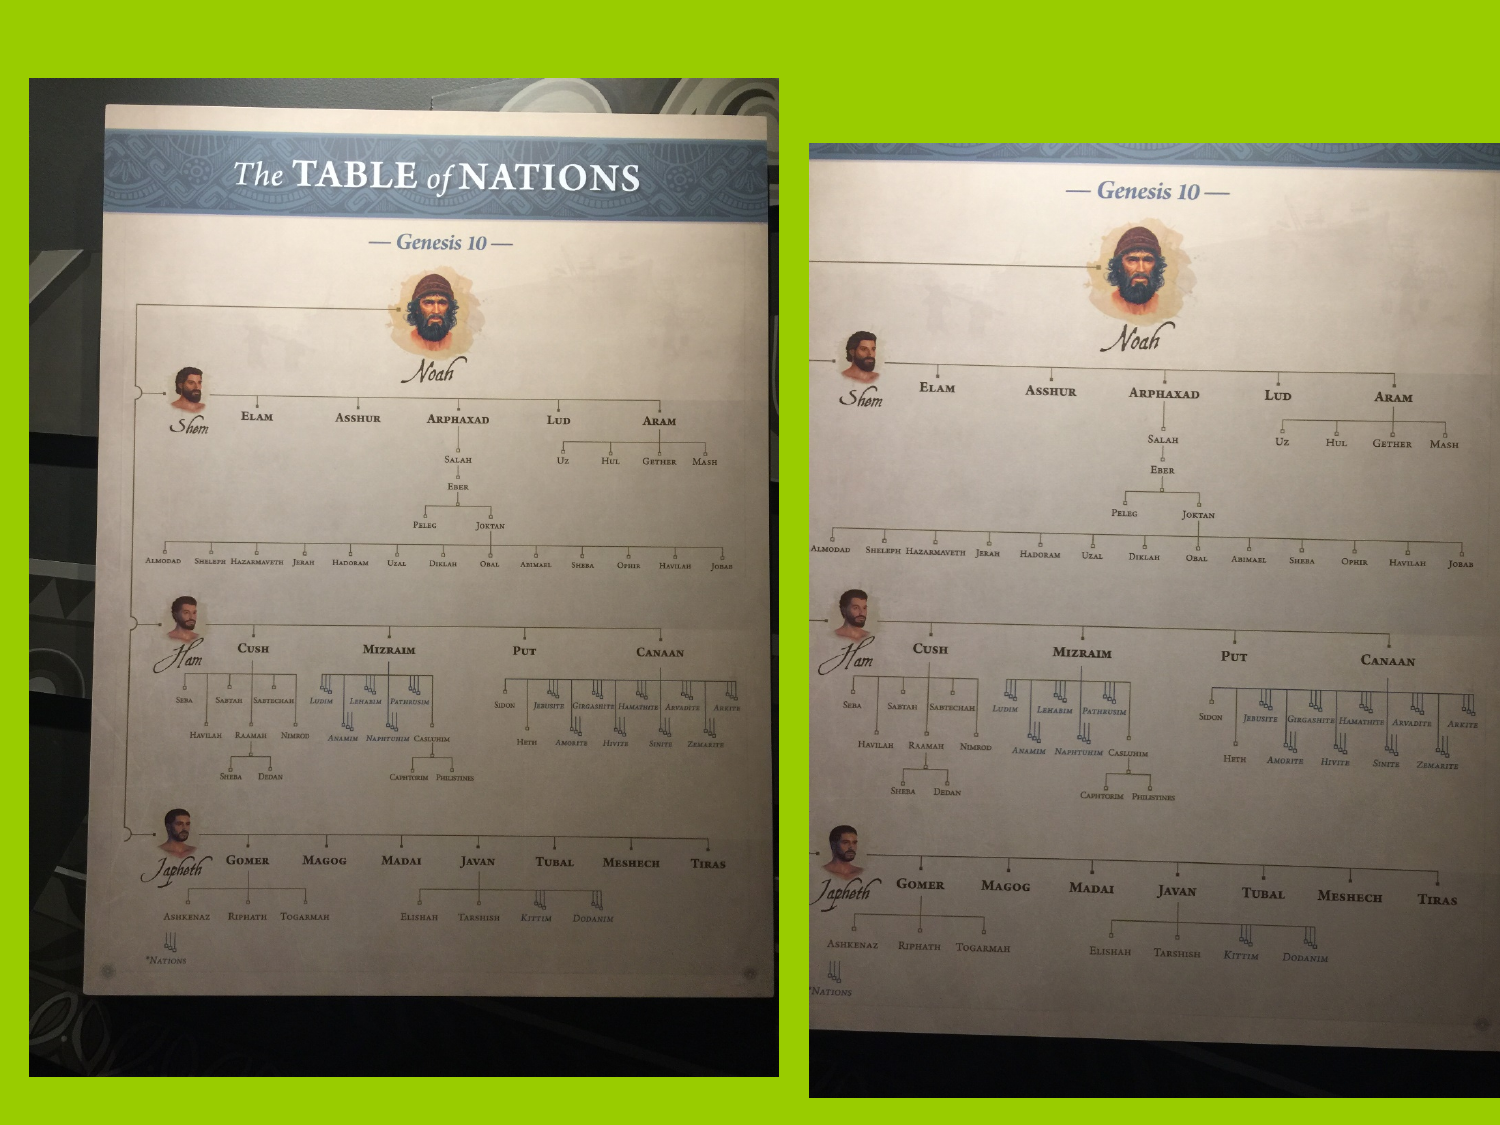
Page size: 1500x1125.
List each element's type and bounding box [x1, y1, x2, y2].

picture [29, 77, 779, 1077]
picture [808, 143, 1500, 1098]
